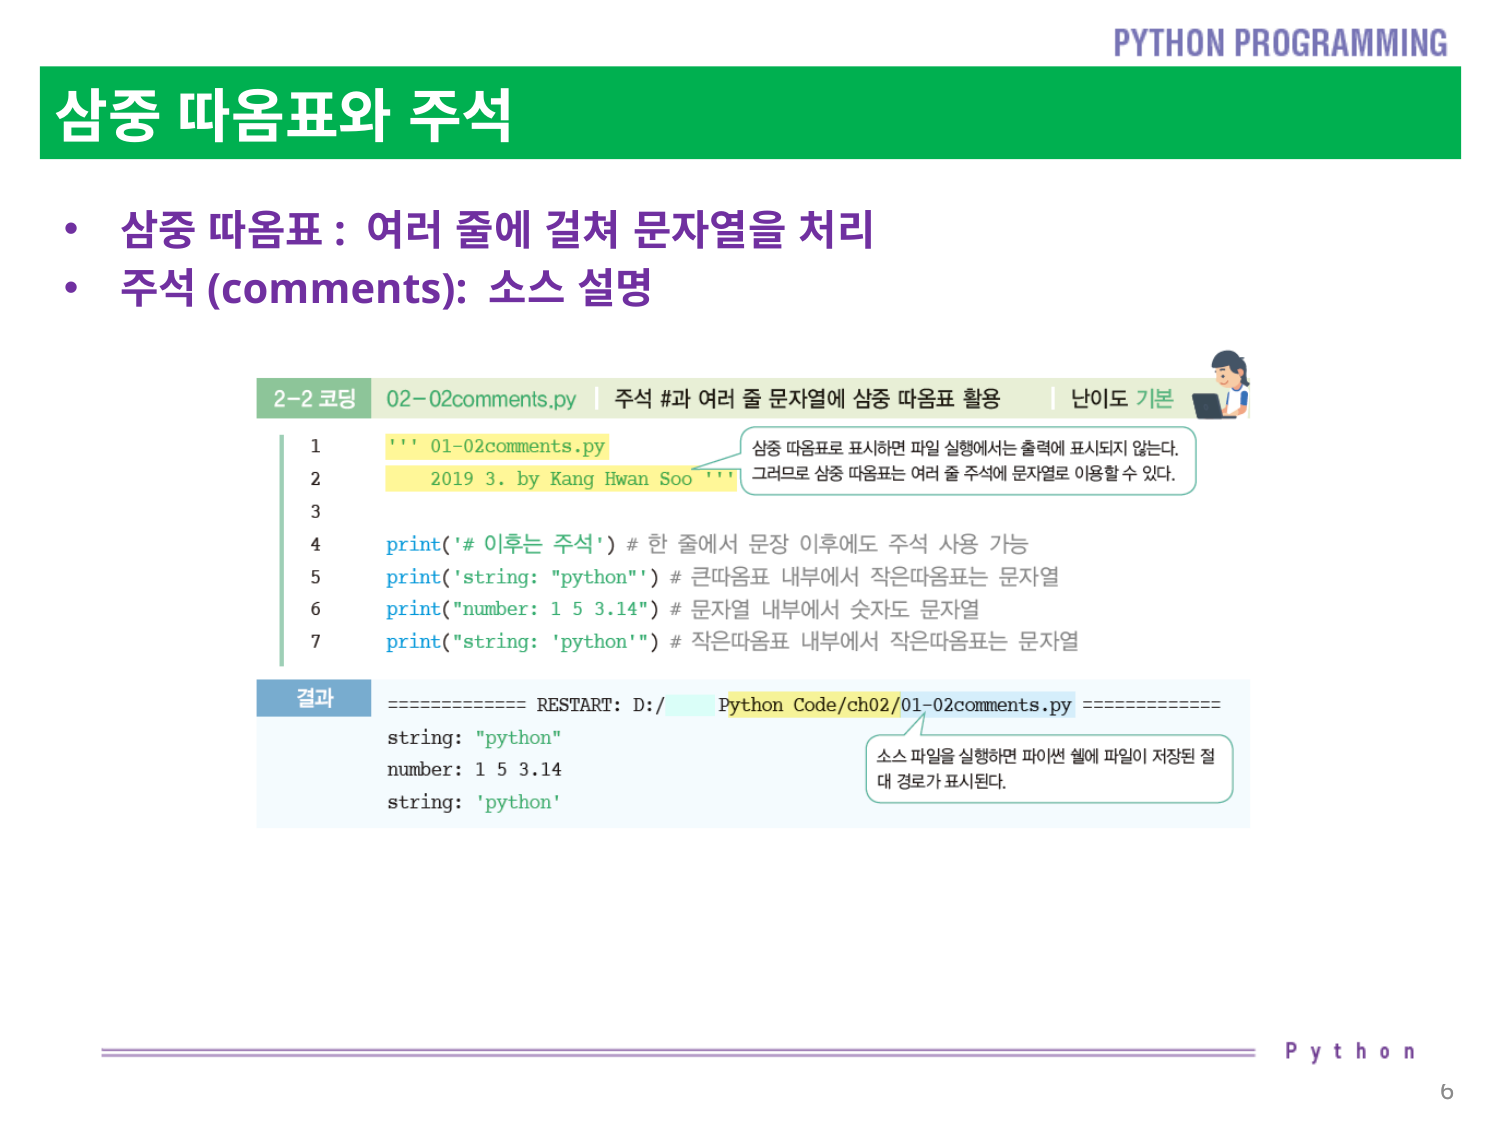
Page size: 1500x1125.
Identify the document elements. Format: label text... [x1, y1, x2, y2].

list 삼중 따옴표: 여러 줄에 걸쳐 문자열을 처리 주석(comments): 소스 설명 [48, 195, 1461, 1041]
title 삼중 따옴표와 주석 [39, 76, 1444, 152]
picture [248, 341, 1260, 839]
picture [1106, 13, 1462, 66]
picture [18, 1020, 1483, 1084]
slide_number 6 [1119, 1071, 1470, 1112]
